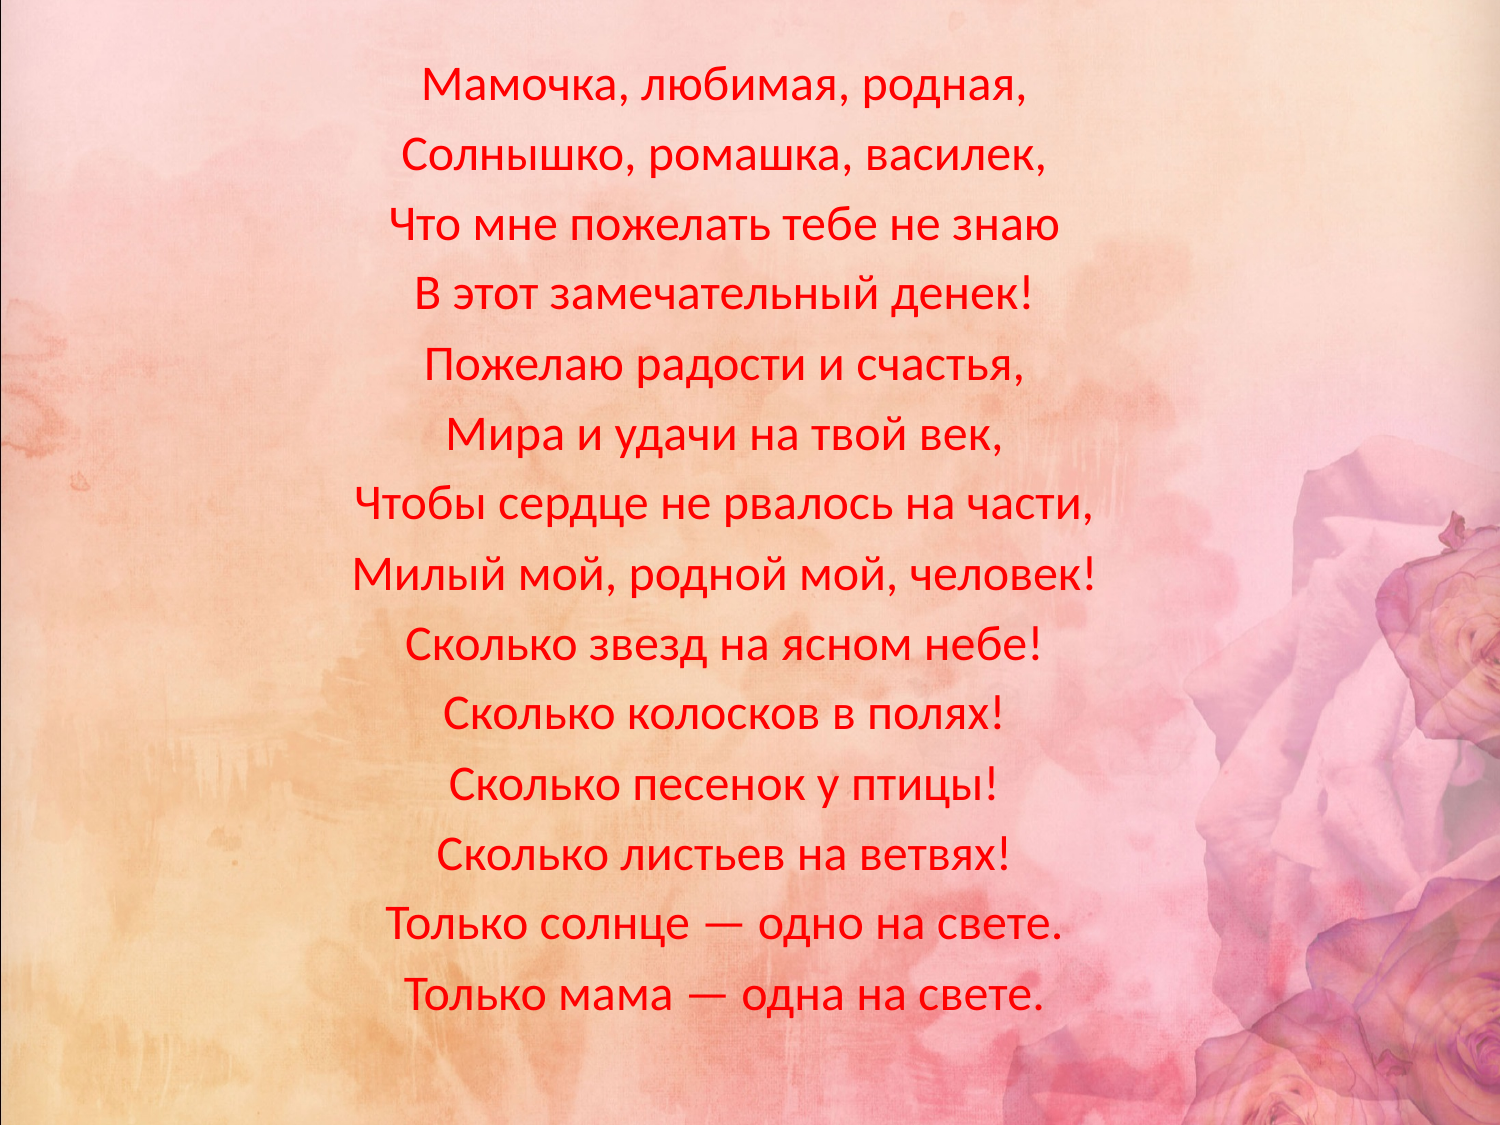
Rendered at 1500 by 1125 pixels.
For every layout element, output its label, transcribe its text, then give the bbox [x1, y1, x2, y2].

picture [0, 0, 1500, 1125]
list Мамочка, любимая, родная, Солнышко, ромашка, василек, Что мне пожелать тебе не знаю В этот замечательный денек! Пожелаю радости и счастья, Мира и удачи на твой век, Чтобы сердце не рвалось на части, Милый мой, родной мой, человек! Сколько звезд на ясном небе! Сколько колосков в полях! Сколько песенок y птицы! Сколько листьев на ветвях! Только солнце — одно на свете. Только мама — одна на свете. [86, 42, 1362, 1125]
